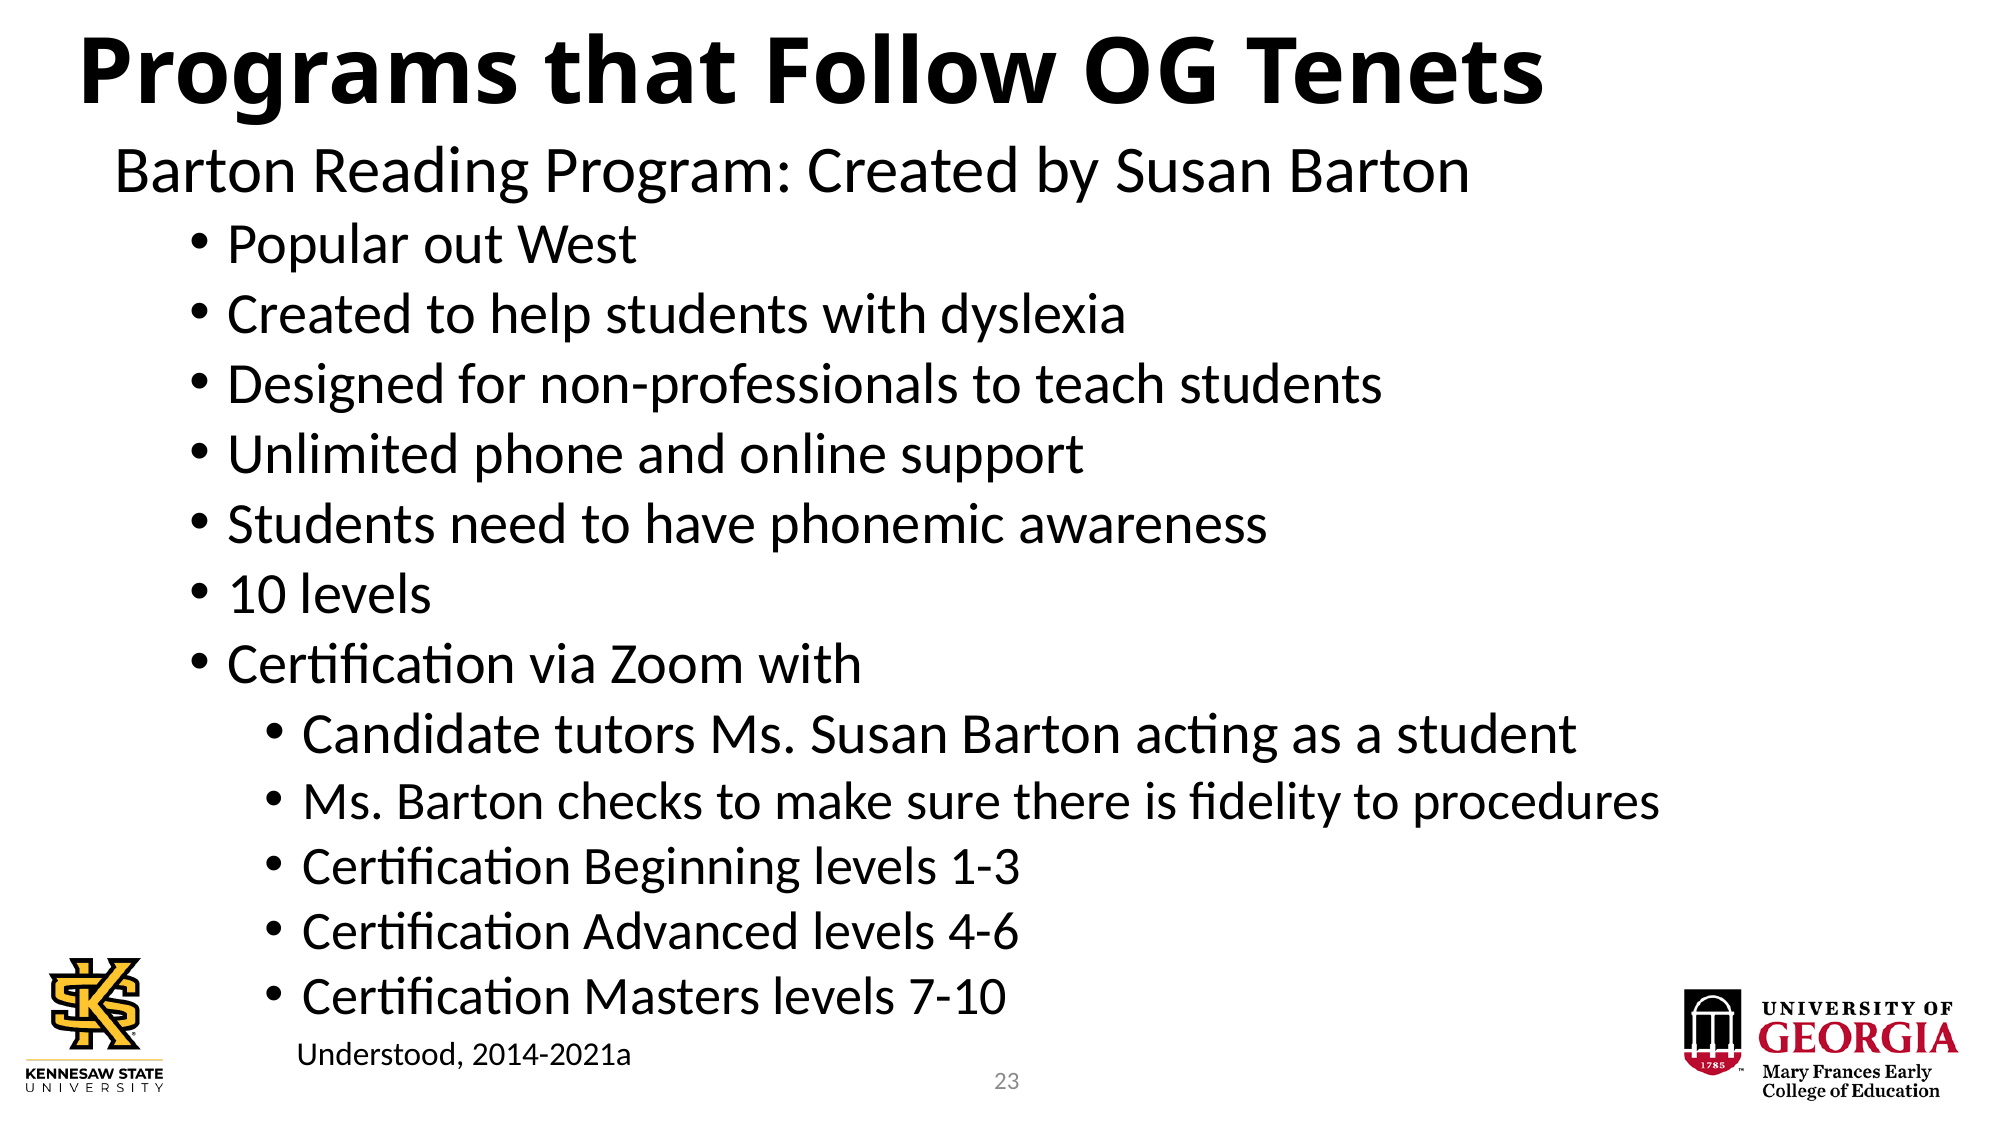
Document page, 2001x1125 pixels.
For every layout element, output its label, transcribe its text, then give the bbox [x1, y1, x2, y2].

slide_number 23 [966, 1049, 1035, 1110]
text_box Understood, 2014-2021a [281, 1024, 690, 1080]
text_box Barton Reading Program: Created by Susan Barton Popular out West Created to help students with dyslexia Designed for non-professionals to teach students Unlimited phone and online support Students need to have phonemic awareness 10 levels Certification via Zoom with Candidate tutors Ms. Susan Barton acting as a student Ms. Barton checks to make sure there is fidelity to procedures Certification Beginning levels 1-3 Certification Advanced levels 4-6 Certification Masters levels 7-10 [99, 118, 1901, 1033]
title Programs that Follow OG Tenets [61, 22, 1749, 126]
picture [1681, 986, 1959, 1103]
picture [26, 958, 163, 1092]
